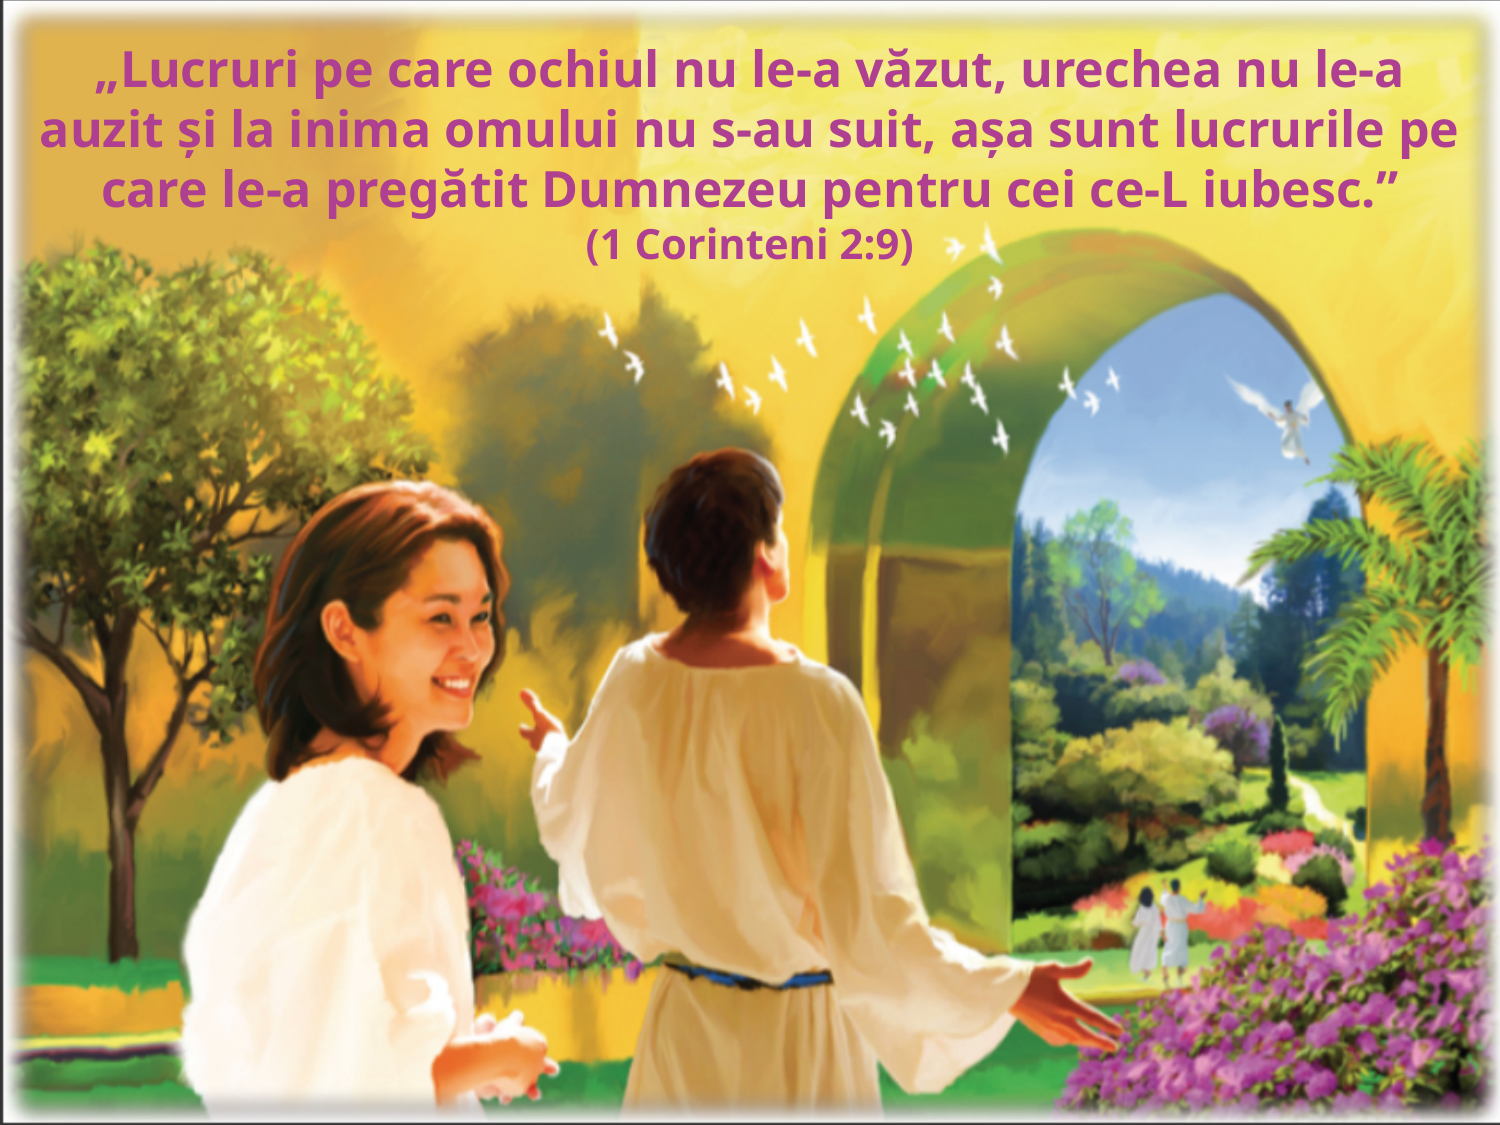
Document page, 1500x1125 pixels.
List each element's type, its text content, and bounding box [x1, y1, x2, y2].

picture [0, 0, 1500, 1125]
text_box „Lucruri pe care ochiul nu le-a văzut, urechea nu le-a auzit şi la inima omului nu s-au suit, aşa sunt lucrurile pe care le-a pregătit Dumnezeu pentru cei ce-L iubesc.” (1 Corinteni 2:9) [24, 30, 1476, 276]
